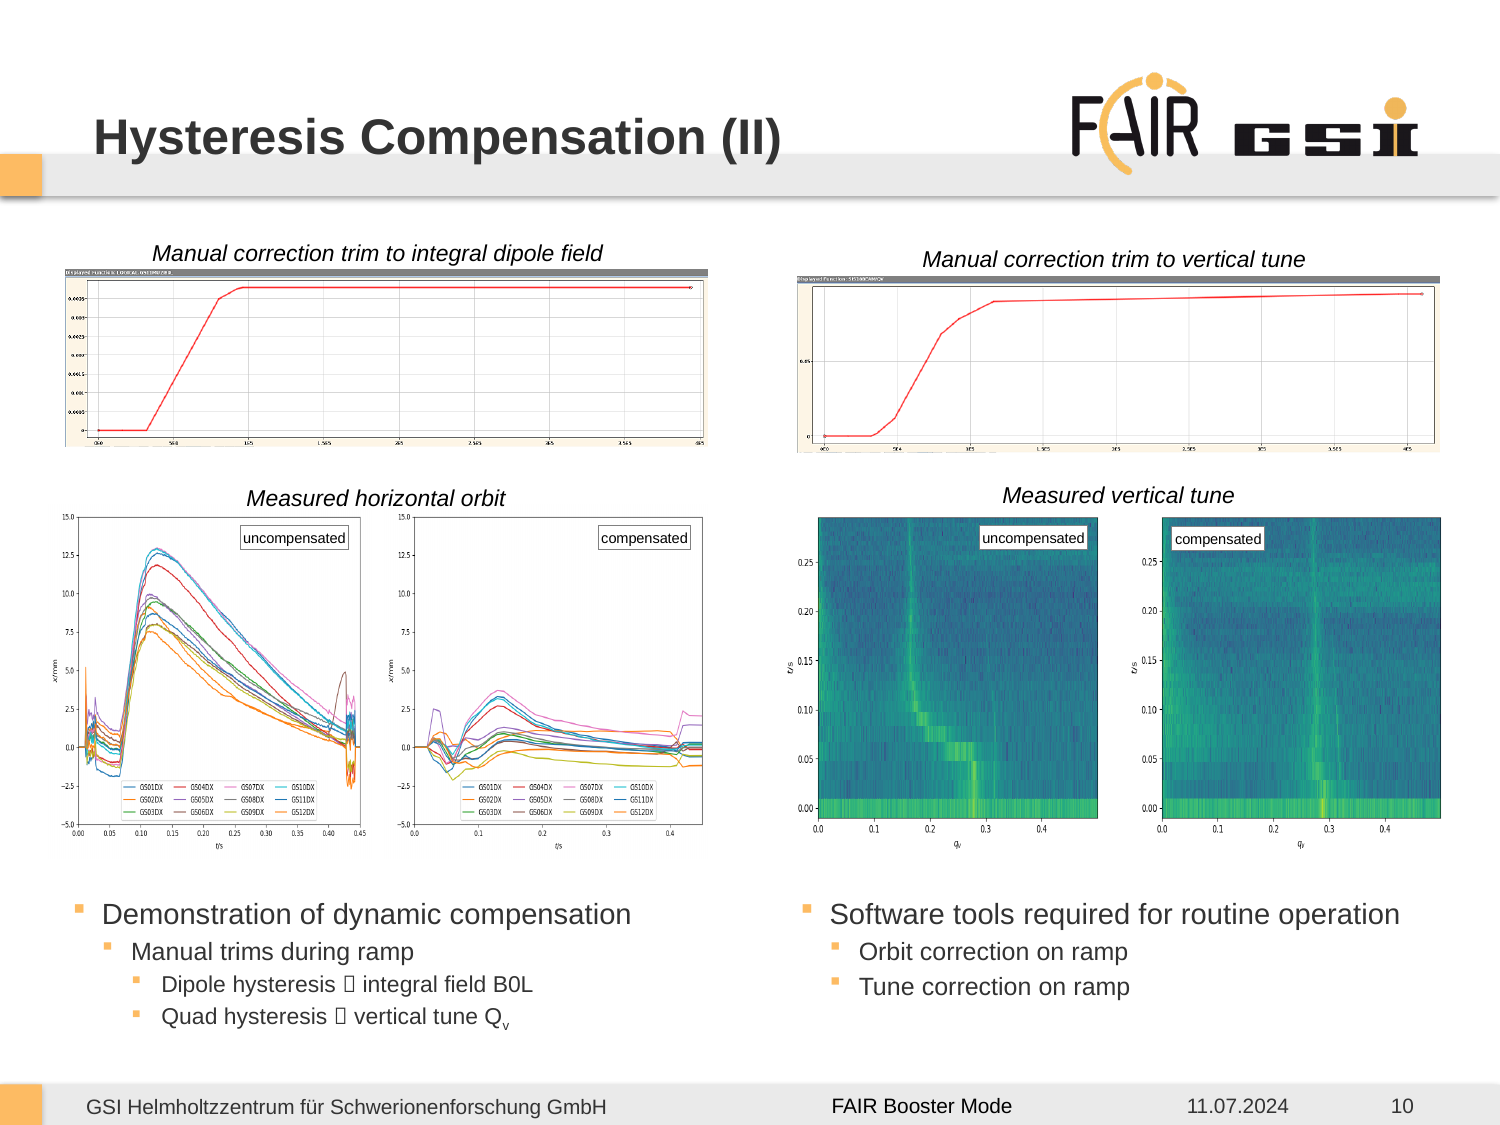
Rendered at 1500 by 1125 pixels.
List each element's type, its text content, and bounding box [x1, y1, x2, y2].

slide_number 10 [1306, 1074, 1429, 1125]
footer FAIR Booster Mode [679, 1076, 1165, 1125]
picture [1233, 95, 1419, 158]
text_box Software tools required for routine operation Orbit correction on ramp Tune correction on ramp [785, 887, 1448, 1056]
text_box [46, 231, 1449, 861]
list Demonstration of dynamic compensation Manual trims during ramp Dipole hysteresis  integral field B0L Quad hysteresis  vertical tune Qv [57, 887, 721, 1056]
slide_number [1164, 1074, 1304, 1125]
title Hysteresis Compensation (II) [78, 42, 1103, 172]
picture [1071, 70, 1199, 177]
